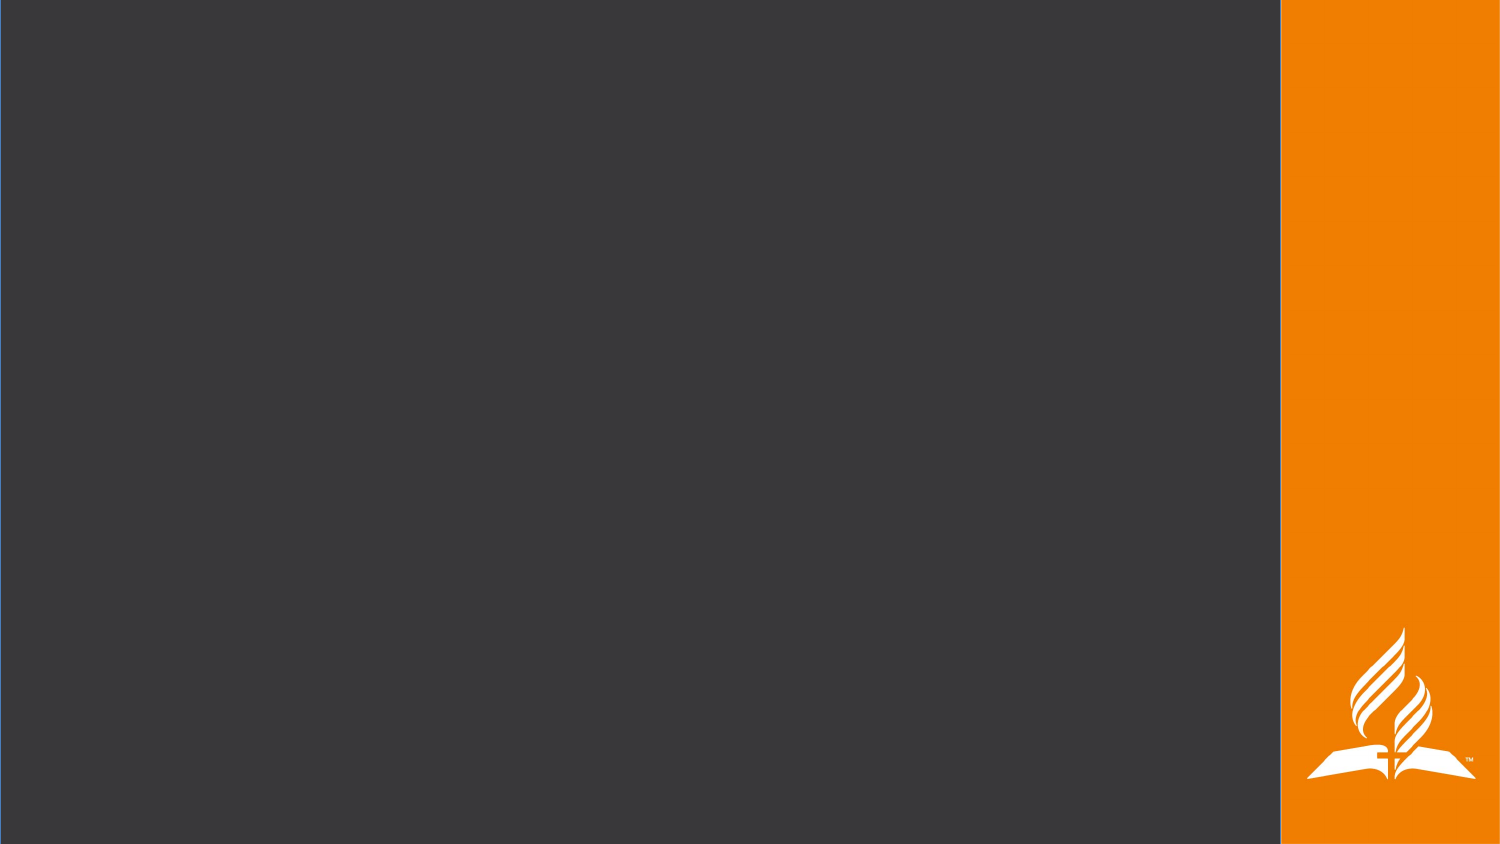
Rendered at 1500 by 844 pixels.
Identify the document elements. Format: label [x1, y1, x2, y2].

picture [1281, 0, 1500, 844]
